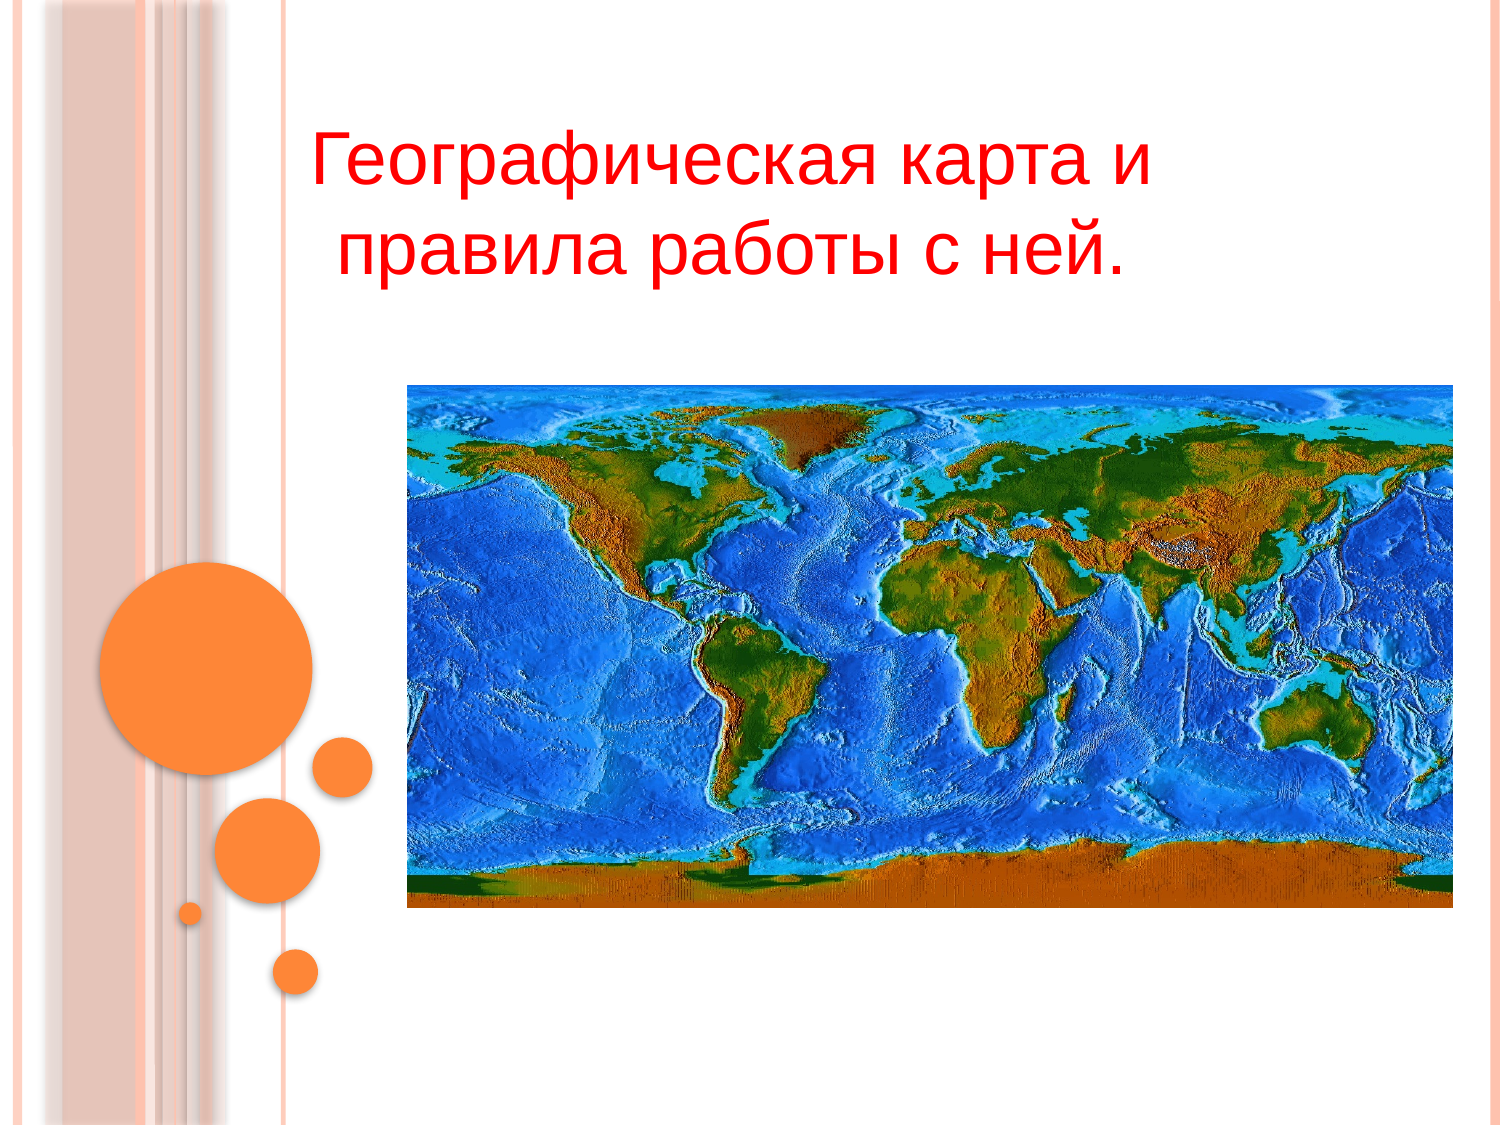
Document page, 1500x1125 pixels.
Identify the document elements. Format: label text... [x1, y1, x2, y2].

picture [406, 384, 1454, 909]
text_box Географическая карта и правила работы с ней. [194, 101, 1270, 297]
